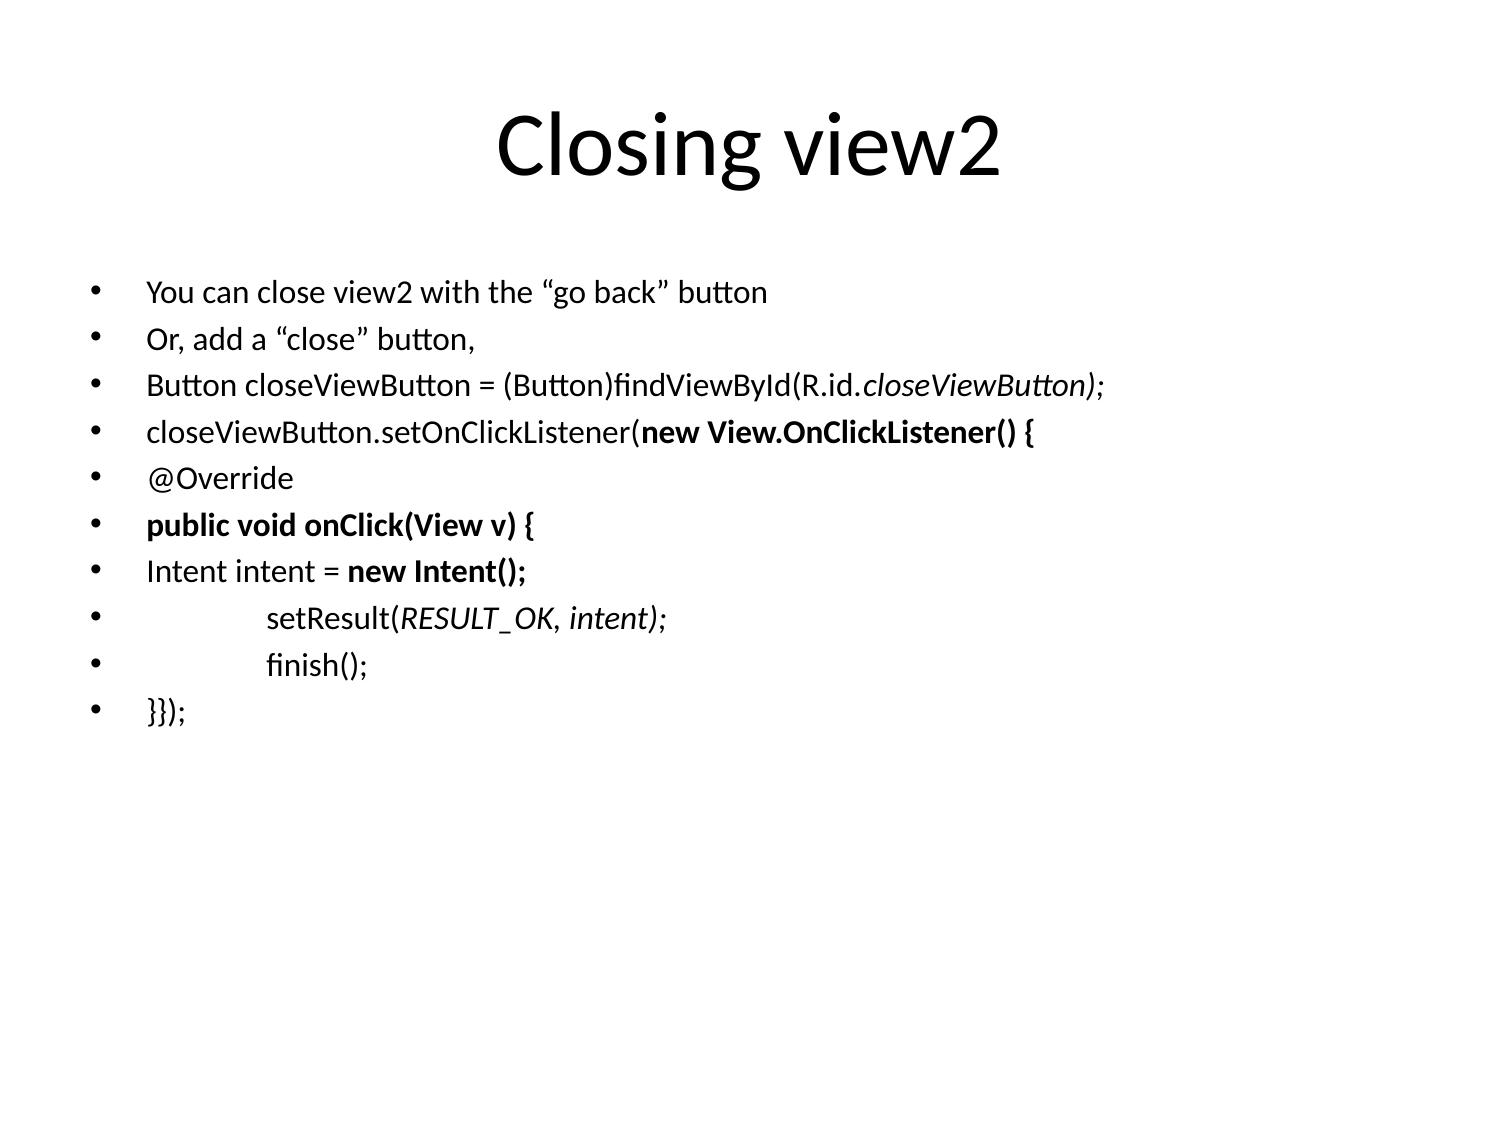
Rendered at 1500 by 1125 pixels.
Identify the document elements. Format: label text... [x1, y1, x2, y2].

title Closing view2 [75, 45, 1425, 233]
list You can close view2 with the “go back” button Or, add a “close” button, Button closeViewButton = (Button)findViewById(R.id.closeViewButton); closeViewButton.setOnClickListener(new View.OnClickListener() { @Override public void onClick(View v) { Intent intent = new Intent(); setResult(RESULT_OK, intent); finish(); }}); [75, 262, 1425, 1005]
